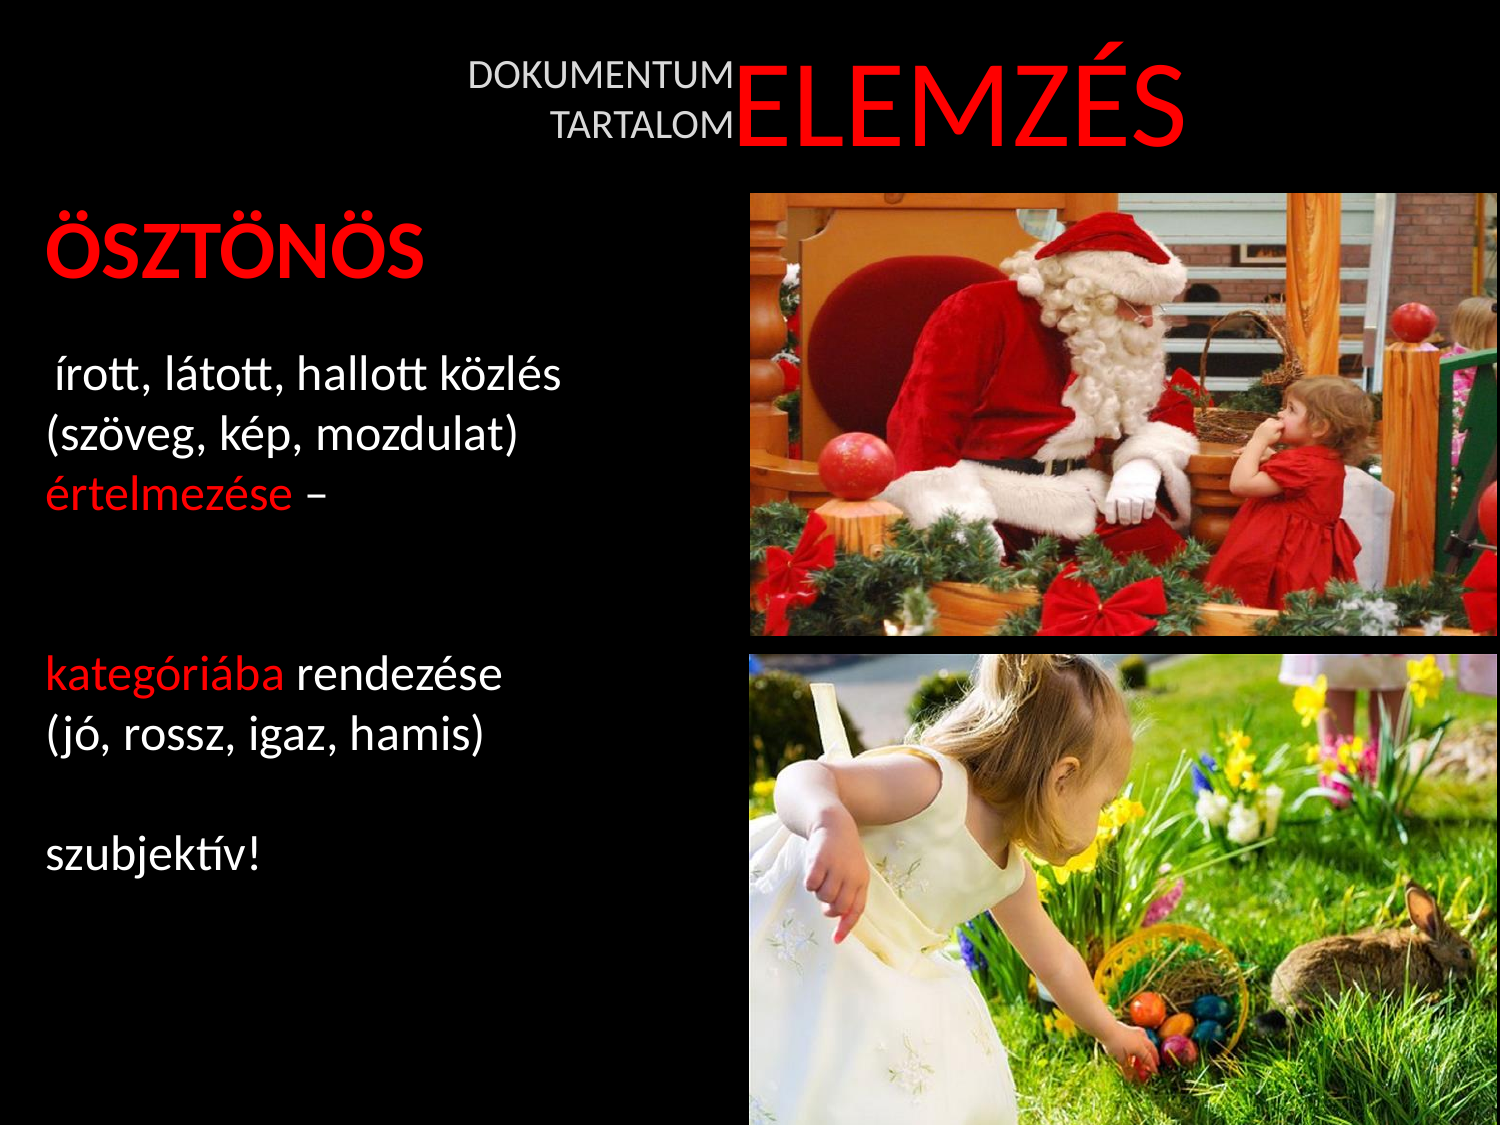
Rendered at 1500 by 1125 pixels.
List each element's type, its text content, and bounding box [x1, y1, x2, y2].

title DOKUMENTUM TARTALOM [0, 5, 716, 189]
text_box ÖSZTÖNÖS írott, látott, hallott közlés (szöveg, kép, mozdulat) értelmezése – kategóriába rendezése (jó, rossz, igaz, hamis) szubjektív! [30, 188, 740, 888]
picture [749, 193, 1497, 637]
text_box ELEMZÉS [716, 5, 1223, 189]
picture [749, 654, 1497, 1125]
